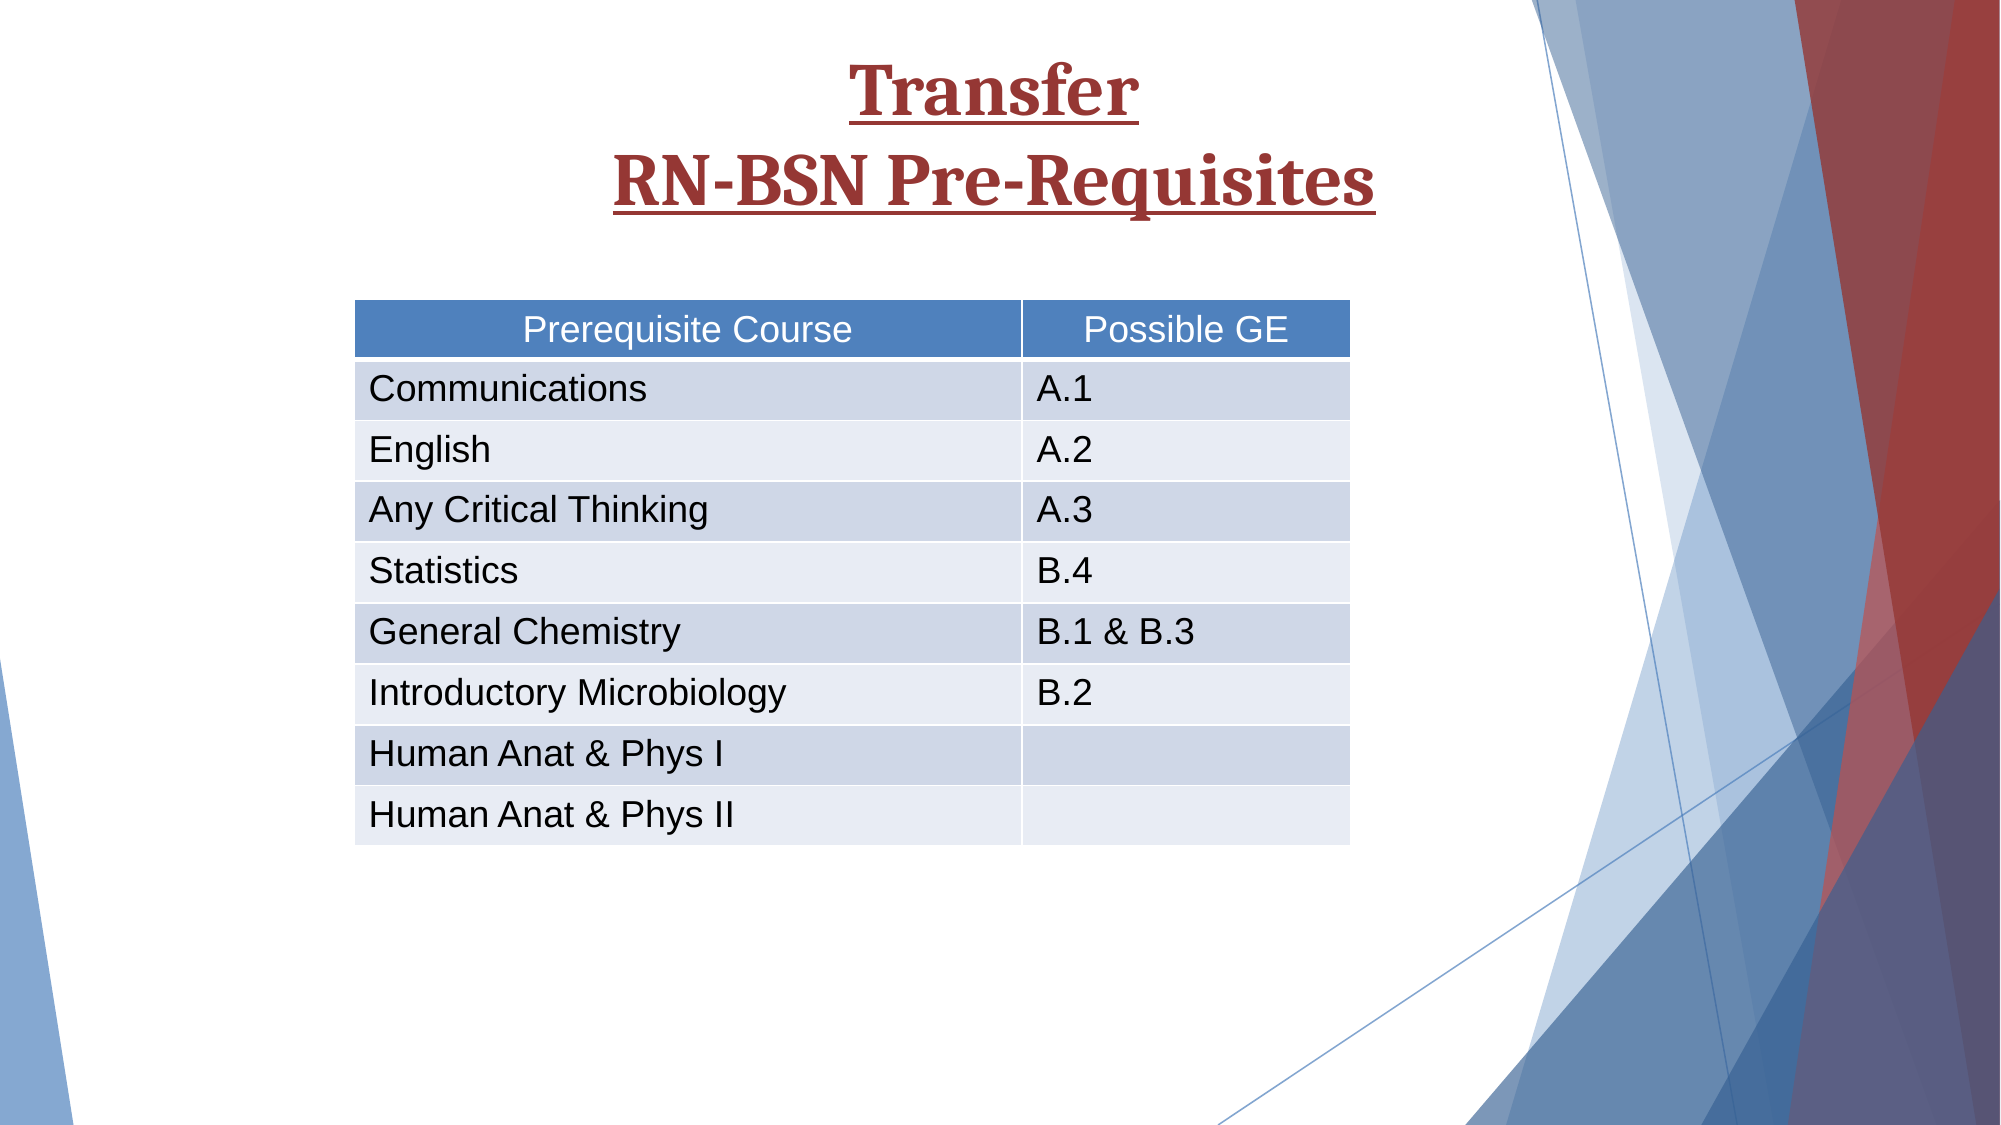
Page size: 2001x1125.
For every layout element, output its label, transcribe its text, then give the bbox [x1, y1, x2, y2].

table_cell General Chemistry [355, 604, 1021, 663]
table_header Possible GE [1023, 300, 1210, 357]
table_cell Introductory Microbiology [355, 665, 1021, 724]
table_cell A.2 [1023, 421, 1350, 480]
table_cell Human Anat & Phys II [355, 786, 1021, 845]
text_box [1210, 235, 1901, 388]
table_header Prerequisite Course [355, 300, 1021, 357]
table_cell B.2 [1023, 665, 1350, 724]
table_cell Any Critical Thinking [355, 482, 1021, 541]
table_cell B.4 [1023, 543, 1350, 602]
table_cell A.1 [1023, 362, 1350, 420]
table_cell Communications [355, 362, 1021, 420]
table_cell B.1 & B.3 [1023, 604, 1350, 663]
table_cell [1023, 726, 1350, 785]
table_cell [1023, 786, 1350, 845]
text_box Transfer RN-BSN Pre-Requisites [184, 33, 1805, 256]
table_cell English [355, 421, 1021, 480]
table_cell Human Anat & Phys I [355, 726, 1021, 785]
table_cell Statistics [355, 543, 1021, 602]
table_cell A.3 [1023, 482, 1350, 541]
